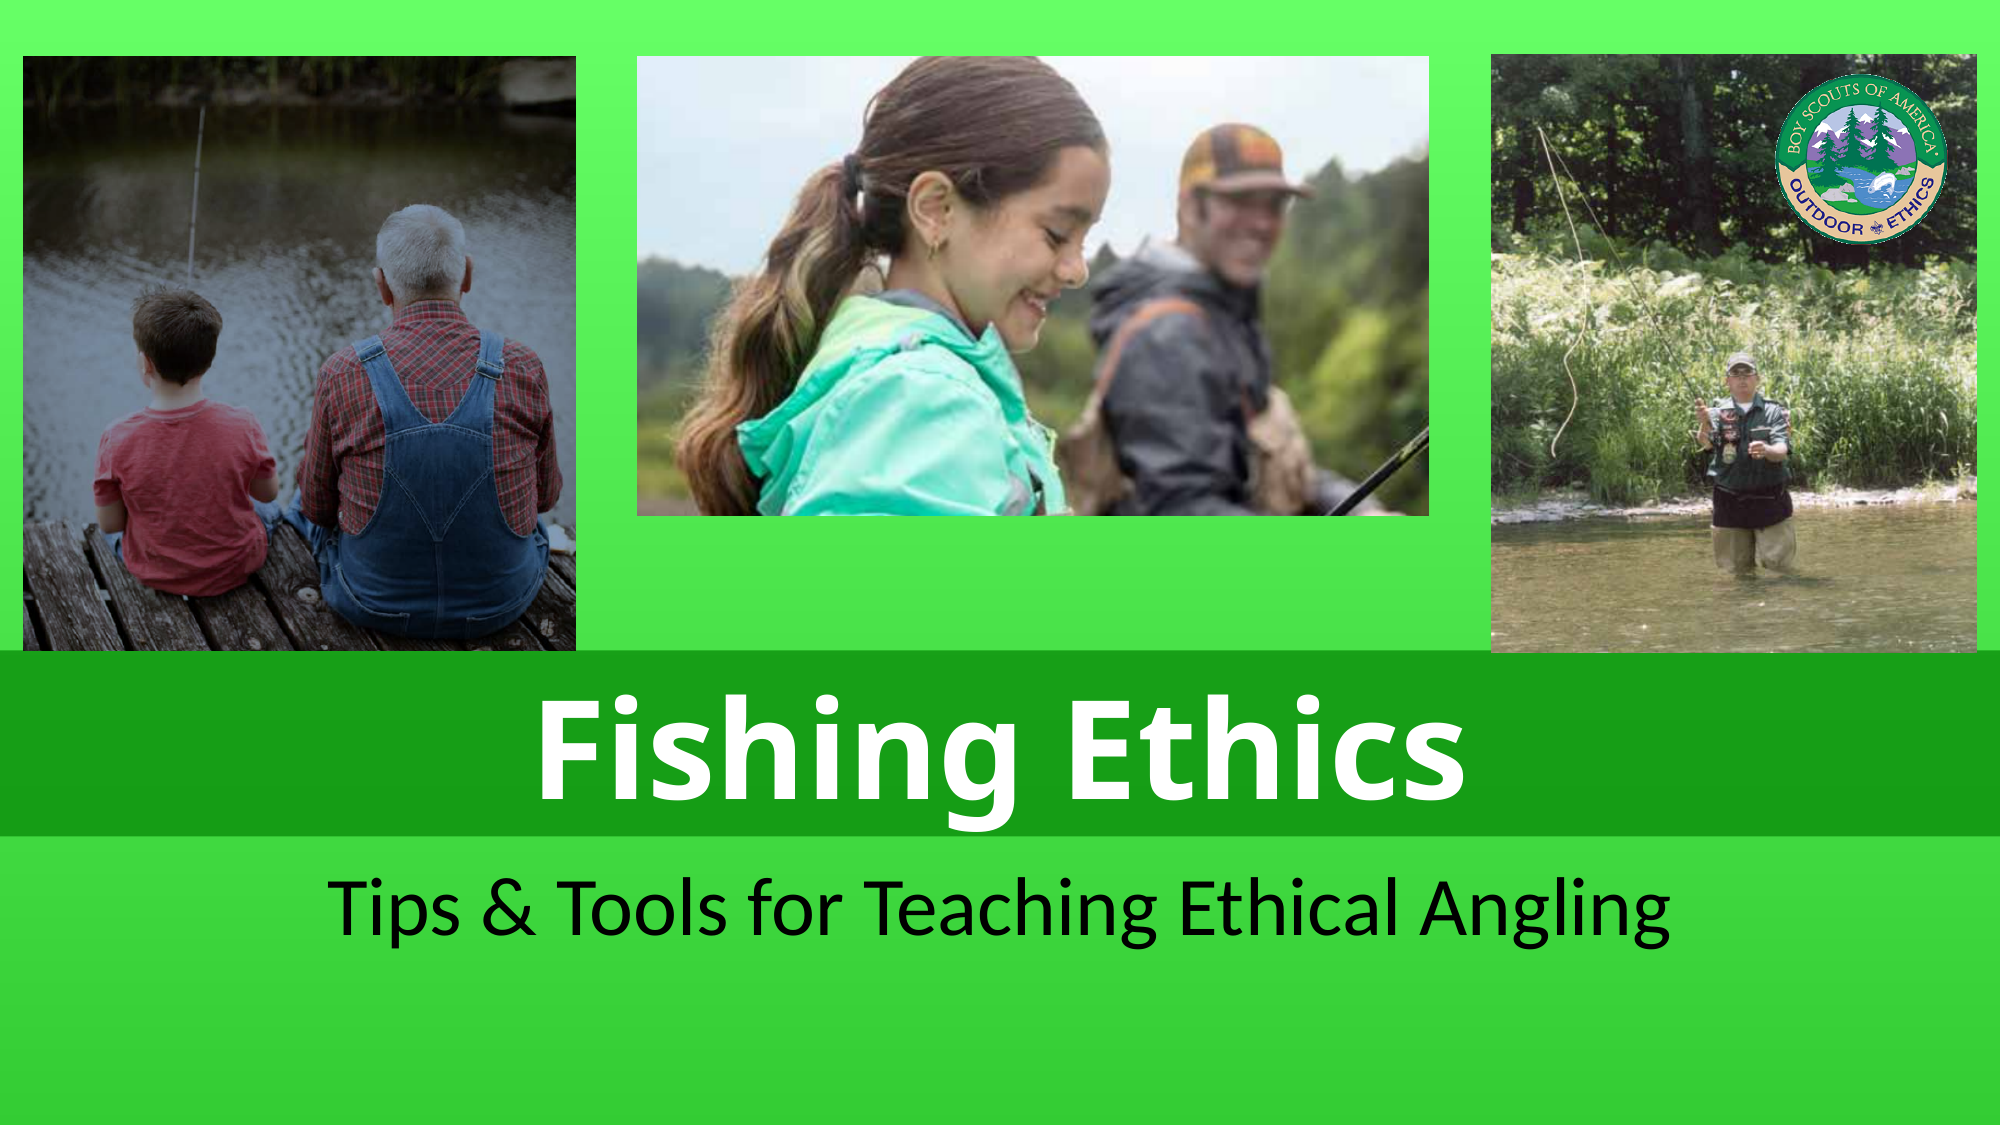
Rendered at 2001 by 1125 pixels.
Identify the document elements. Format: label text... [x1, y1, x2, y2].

title Fishing Ethics [0, 650, 2000, 837]
picture [637, 56, 1429, 516]
picture [23, 56, 576, 651]
subtitle Tips & Tools for Teaching Ethical Angling [249, 855, 1750, 988]
picture [1490, 54, 1977, 653]
